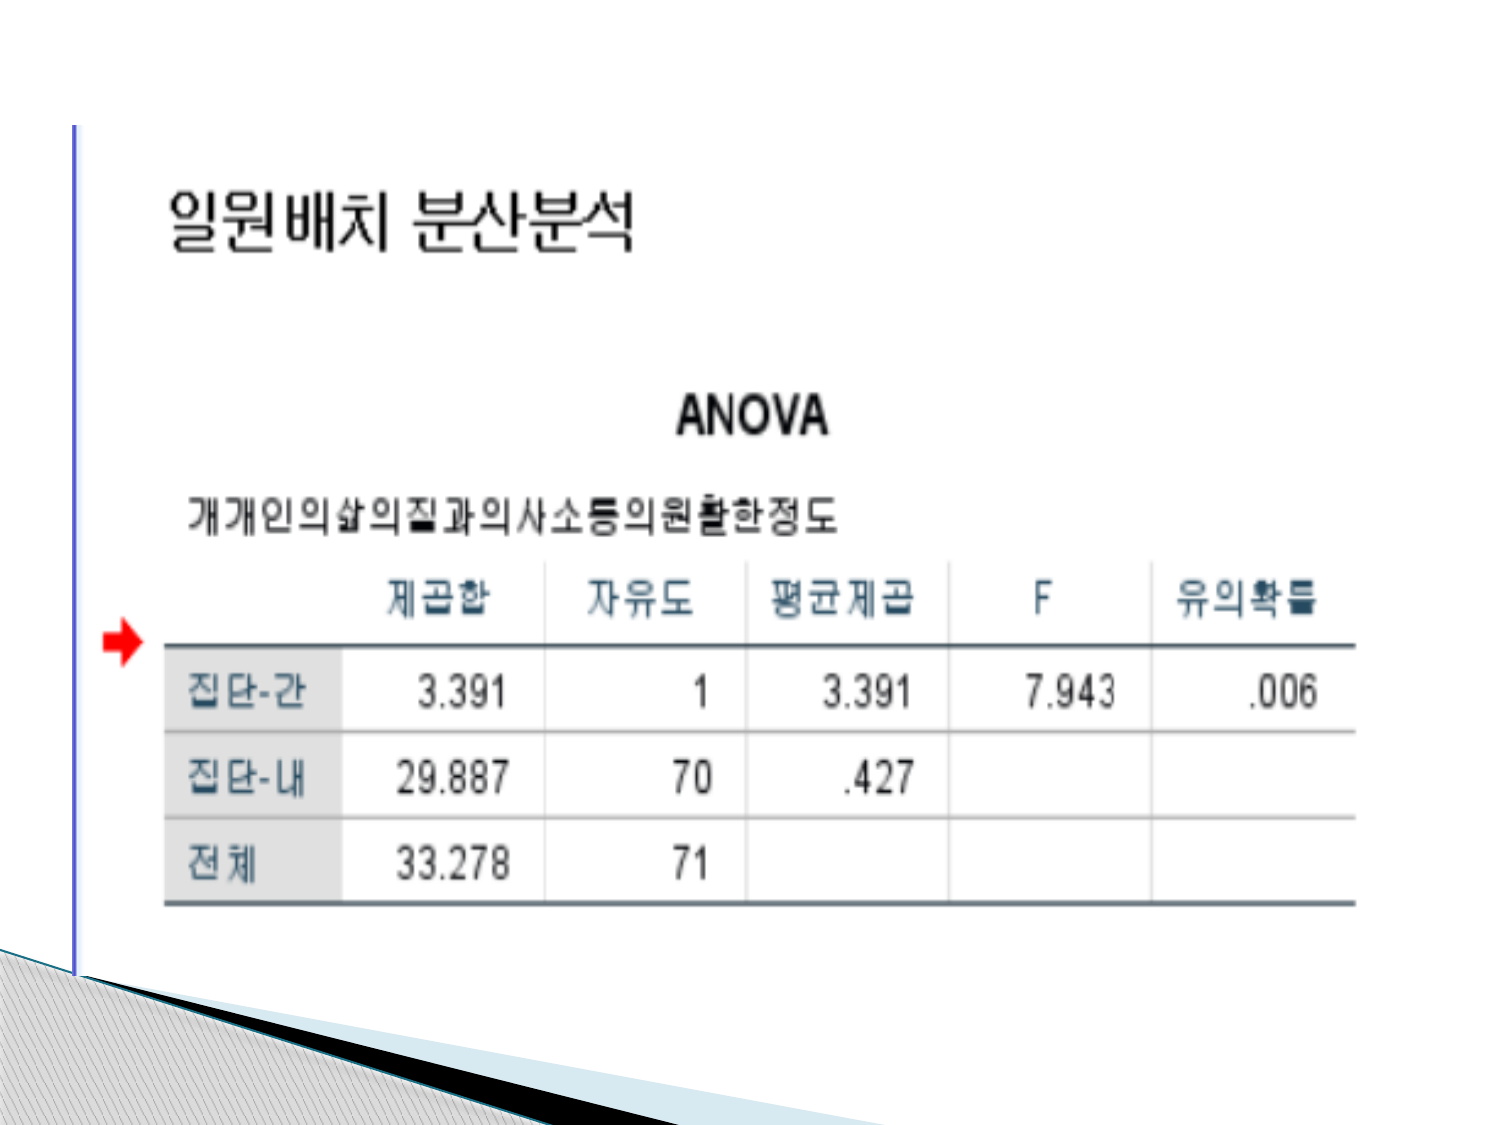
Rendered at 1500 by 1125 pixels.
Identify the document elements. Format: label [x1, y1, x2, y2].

picture [72, 125, 1396, 977]
